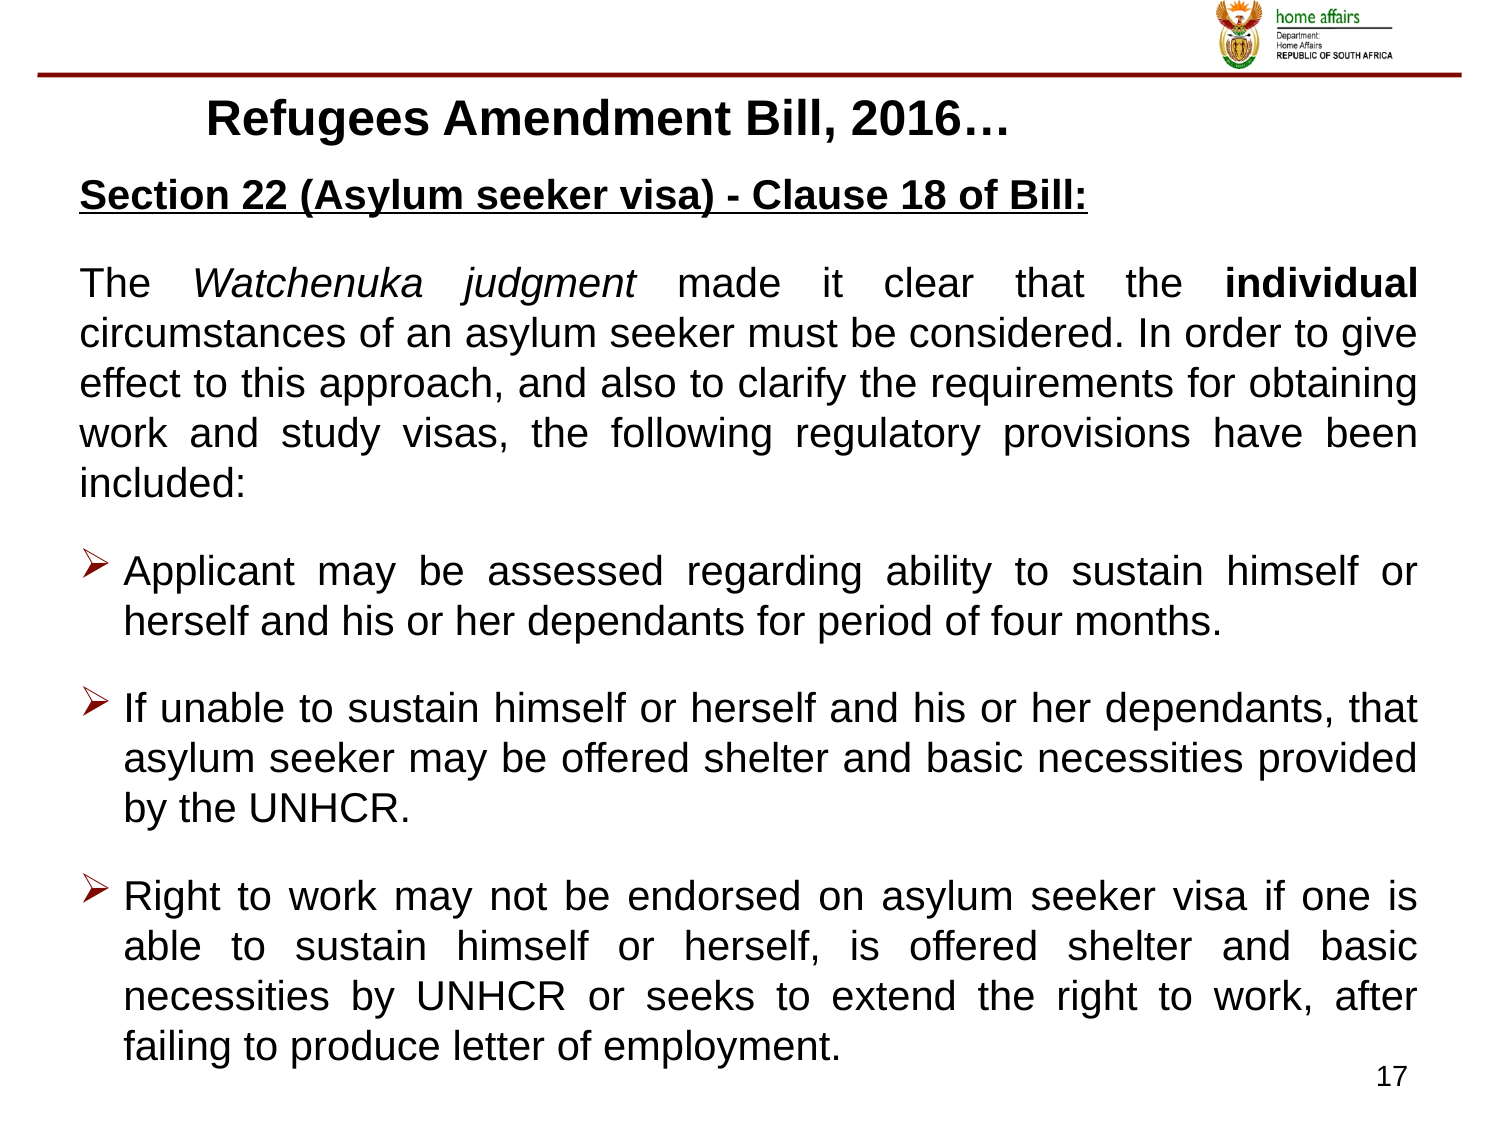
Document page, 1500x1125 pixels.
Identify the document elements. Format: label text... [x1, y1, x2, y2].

text_box Refugees Amendment Bill, 2016… [41, 24, 1459, 215]
text_box Section 22 (Asylum seeker visa) - Clause 18 of Bill: The Watchenuka judgment made it clear that the individual circumstances of an asylum seeker must be considered. In order to give effect to this approach, and also to clarify the requirements for obtaining work and study visas, the following regulatory provisions have been included: Applicant may be assessed regarding ability to sustain himself or herself and his or her dependants for period of four months. If unable to sustain himself or herself and his or her dependants, that asylum seeker may be offered shelter and basic necessities provided by the UNHCR. Right to work may not be endorsed on asylum seeker visa if one is able to sustain himself or herself, is offered shelter and basic necessities by UNHCR or seeks to extend the right to work, after failing to produce letter of employment. [64, 166, 1434, 1059]
picture [1216, 0, 1396, 24]
